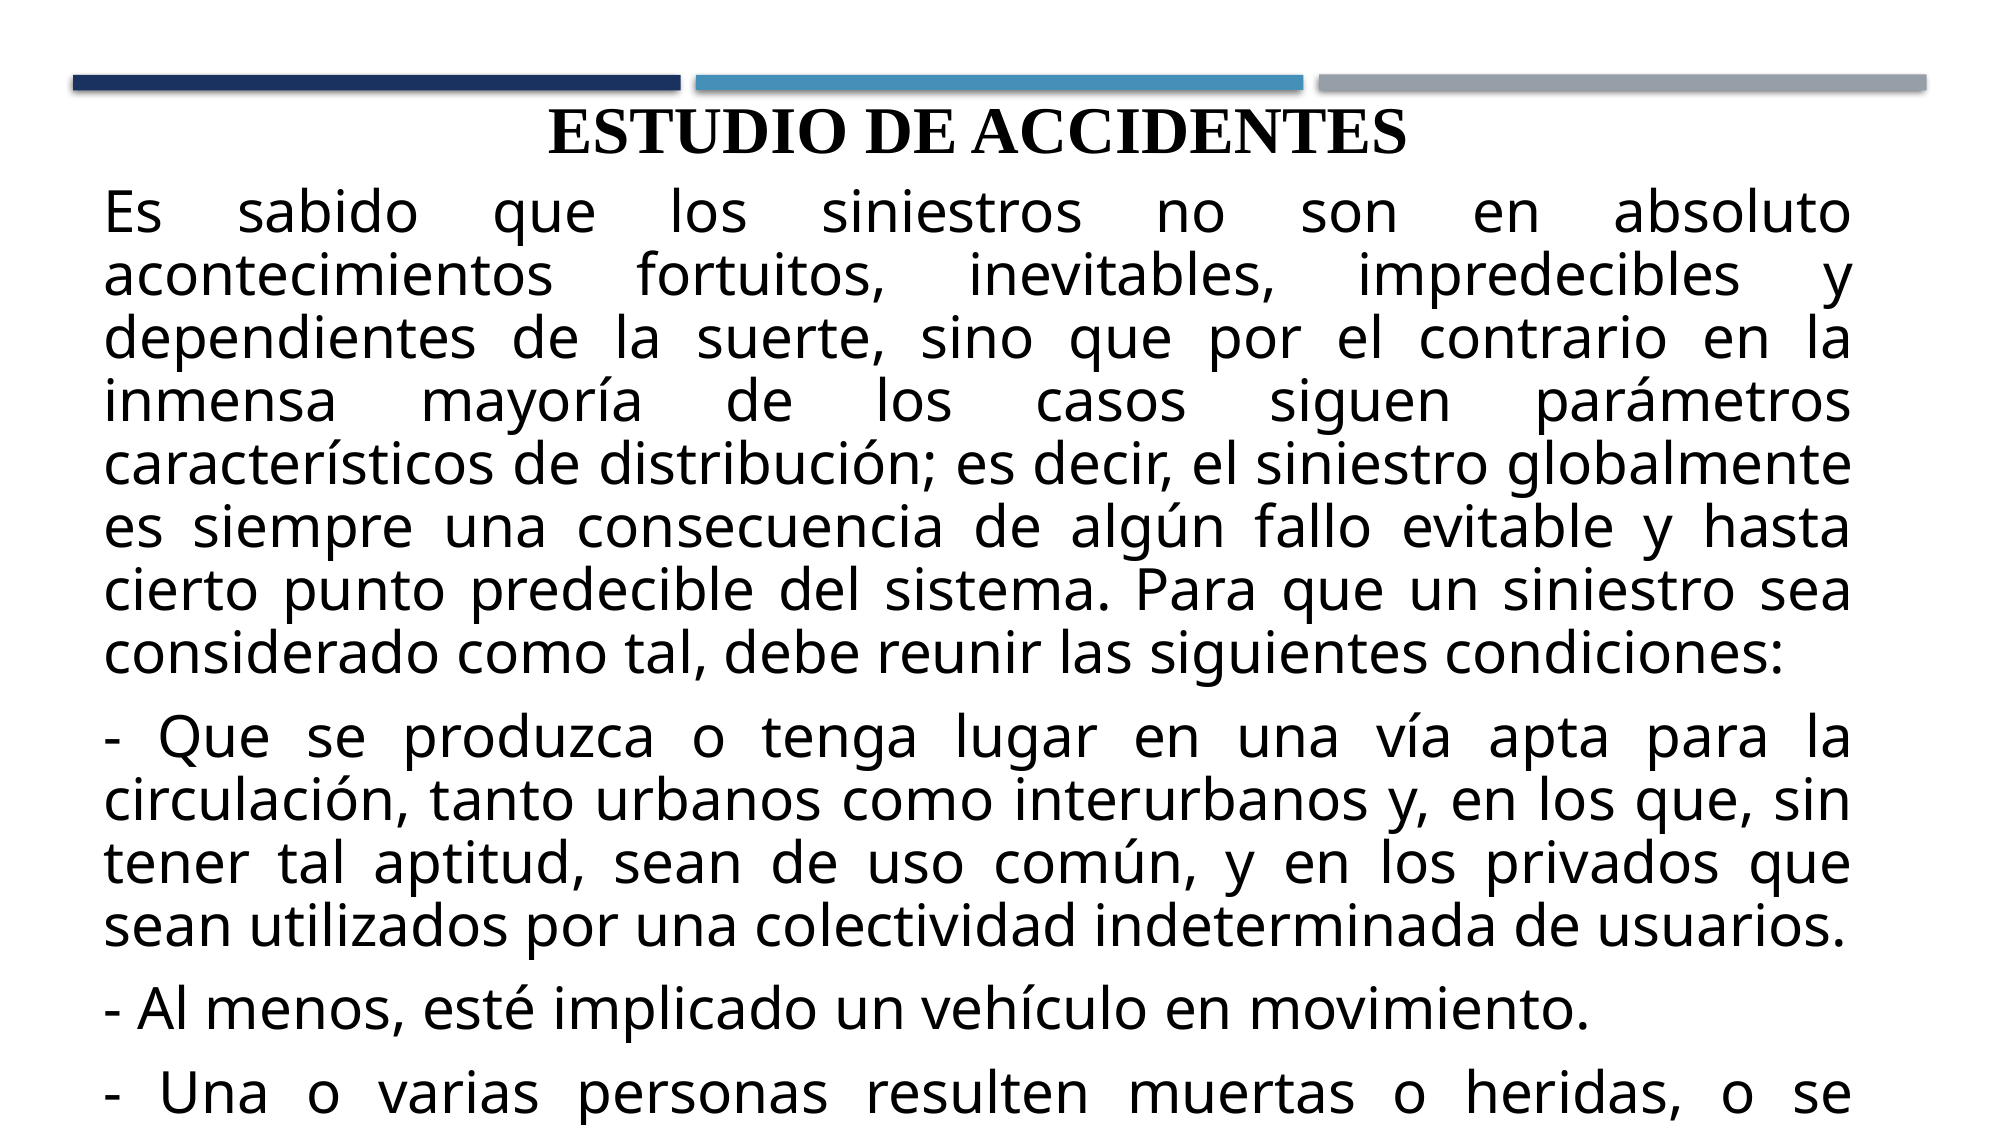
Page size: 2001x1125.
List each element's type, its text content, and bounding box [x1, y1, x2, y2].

text_box Es sabido que los siniestros no son en absoluto acontecimientos fortuitos, inevitables, impredecibles y dependientes de la suerte, sino que por el contrario en la inmensa mayoría de los casos siguen parámetros característicos de distribución; es decir, el siniestro globalmente es siempre una consecuencia de algún fallo evitable y hasta cierto punto predecible del sistema. Para que un siniestro sea considerado como tal, debe reunir las siguientes condiciones: - Que se produzca o tenga lugar en una vía apta para la circulación, tanto urbanos como interurbanos y, en los que, sin tener tal aptitud, sean de uso común, y en los privados que sean utilizados por una colectividad indeterminada de usuarios. - Al menos, esté implicado un vehículo en movimiento. - Una o varias personas resulten muertas o heridas, o se produzcan daños materiales. [88, 175, 1868, 1125]
text_box ESTUDIO DE ACCIDENTES [533, 79, 1424, 175]
